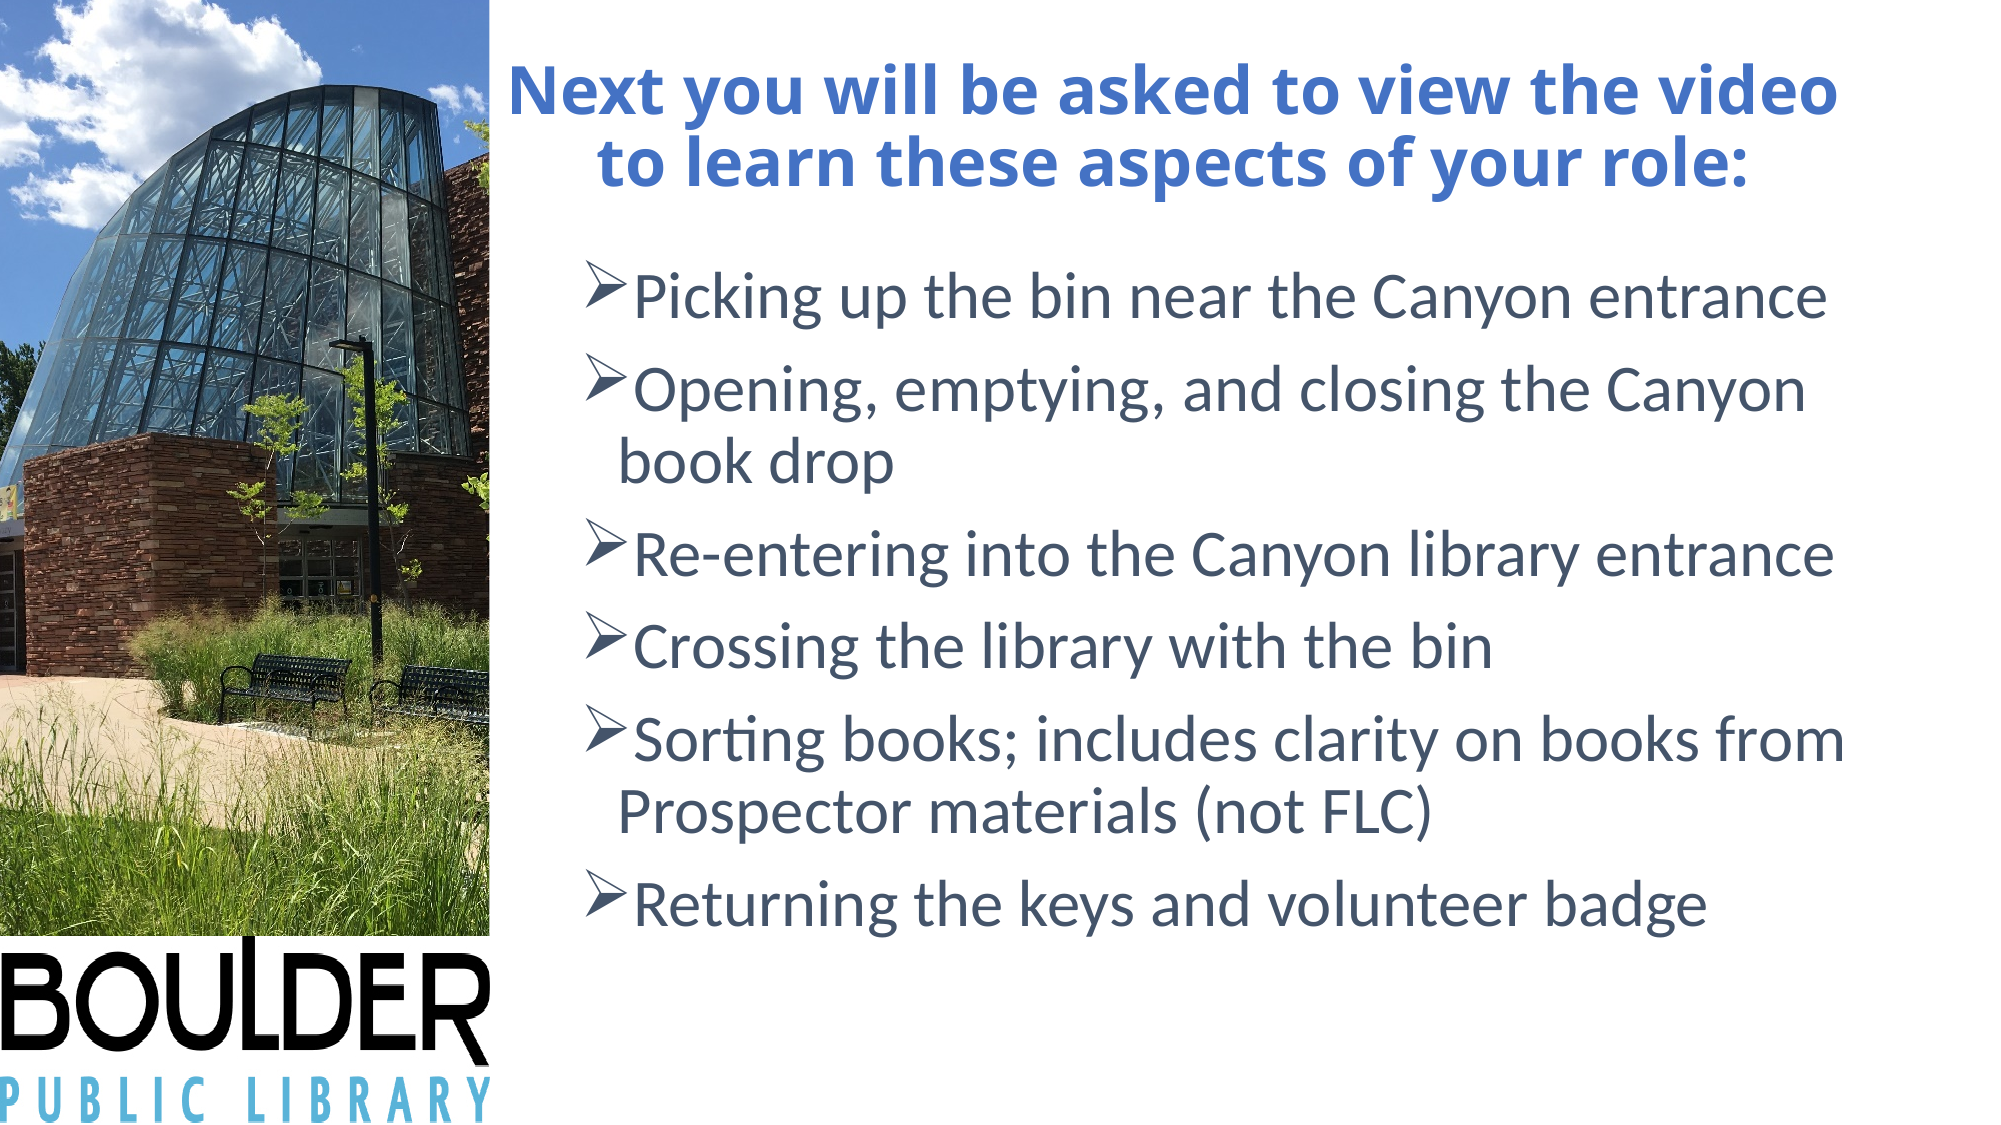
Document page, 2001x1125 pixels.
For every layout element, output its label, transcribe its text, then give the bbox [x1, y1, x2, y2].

text_box Next you will be asked to view the video to learn these aspects of your role: [490, 49, 1872, 209]
text_box Picking up the bin near the Canyon entrance Opening, emptying, and closing the Canyon book drop Re-entering into the Canyon library entrance Crossing the library with the bin Sorting books; includes clarity on books from Prospector materials (not FLC) Returning the keys and volunteer badge [565, 253, 1941, 1125]
picture [0, 0, 490, 1125]
